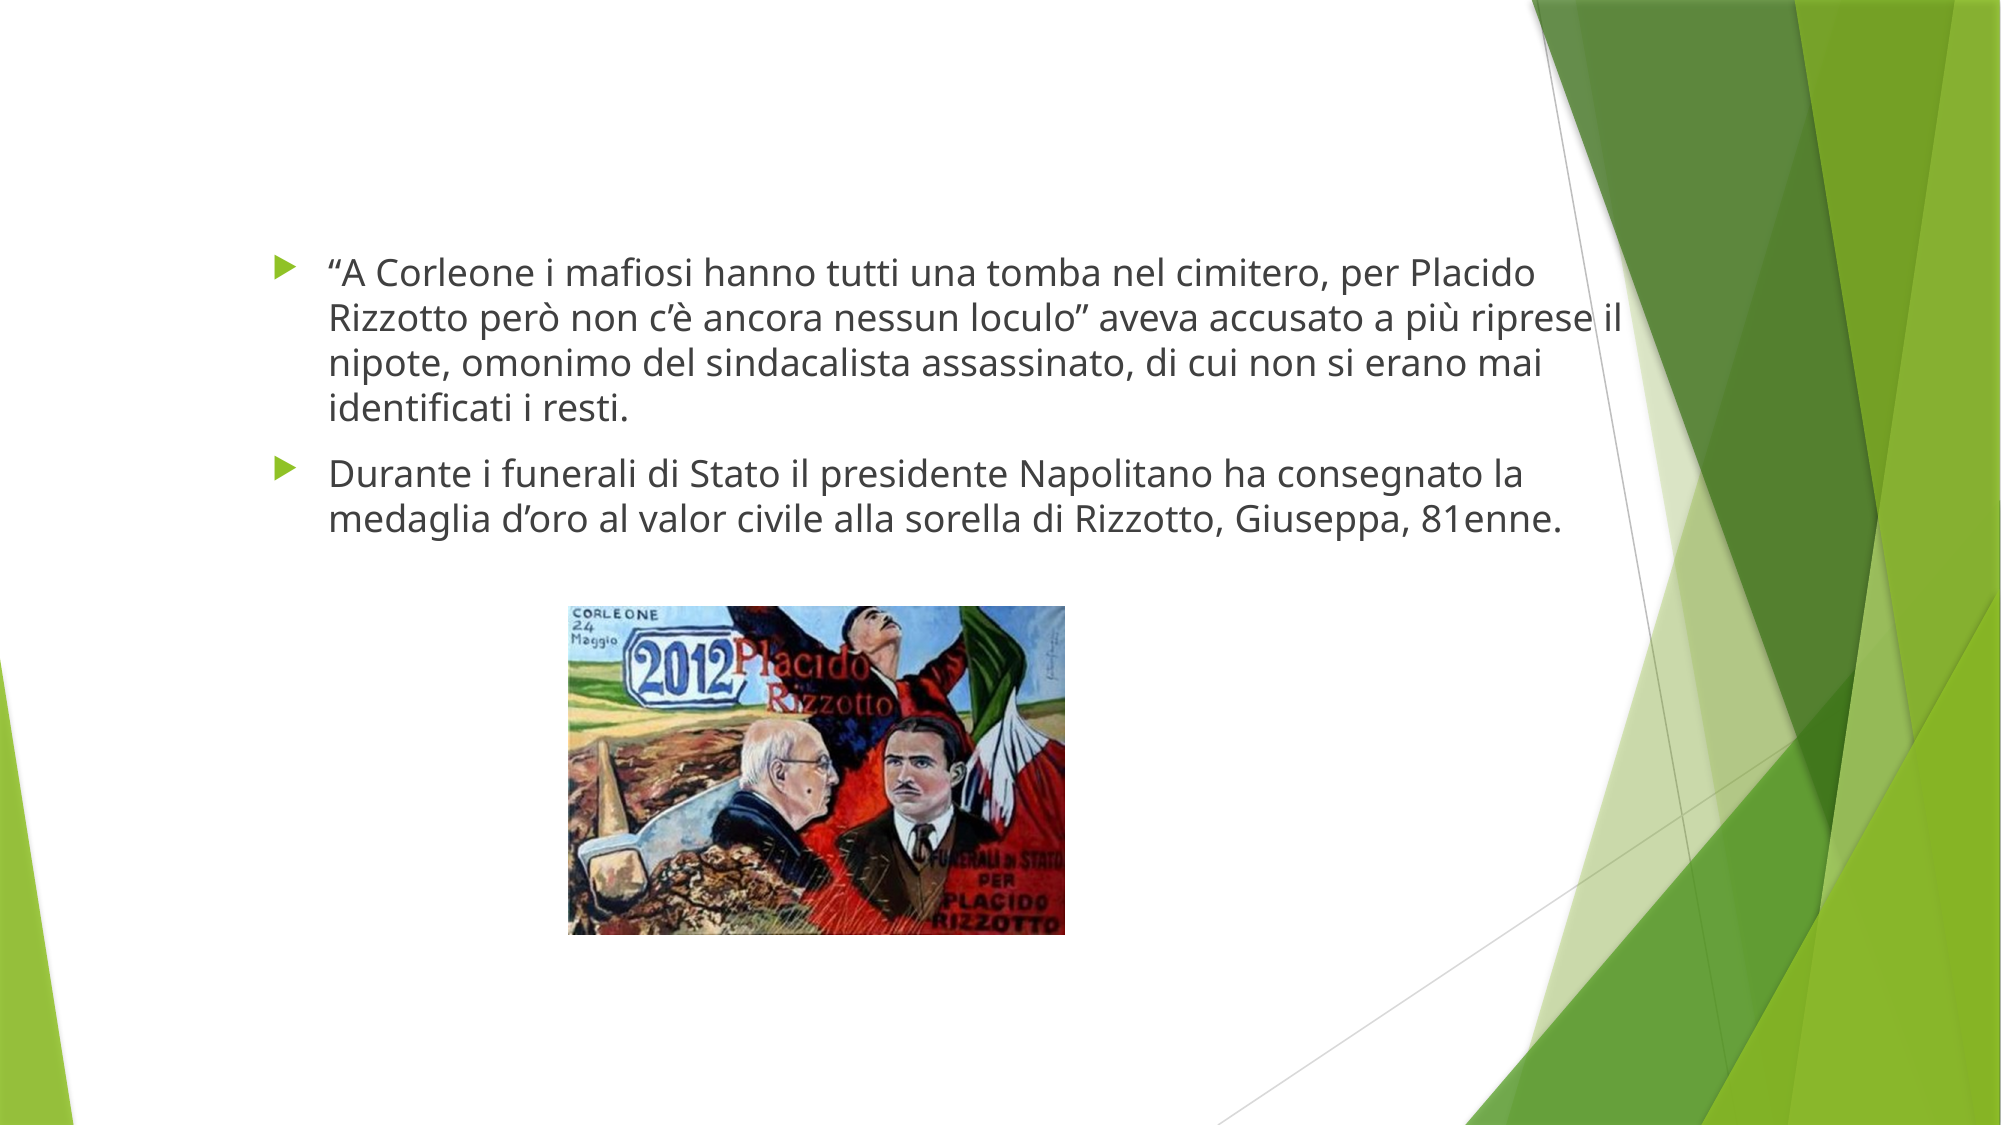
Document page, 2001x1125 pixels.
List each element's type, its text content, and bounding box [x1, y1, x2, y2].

picture [567, 606, 1065, 936]
list “A Corleone i mafiosi hanno tutti una tomba nel cimitero, per Placido Rizzotto però non c’è ancora nessun loculo” aveva accusato a più riprese il nipote, omonimo del sindacalista assassinato, di cui non si erano mai identificati i resti. Durante i funerali di Stato il presidente Napolitano ha consegnato la medaglia d’oro al valor civile alla sorella di Rizzotto, Giuseppa, 81enne. [256, 241, 1667, 878]
